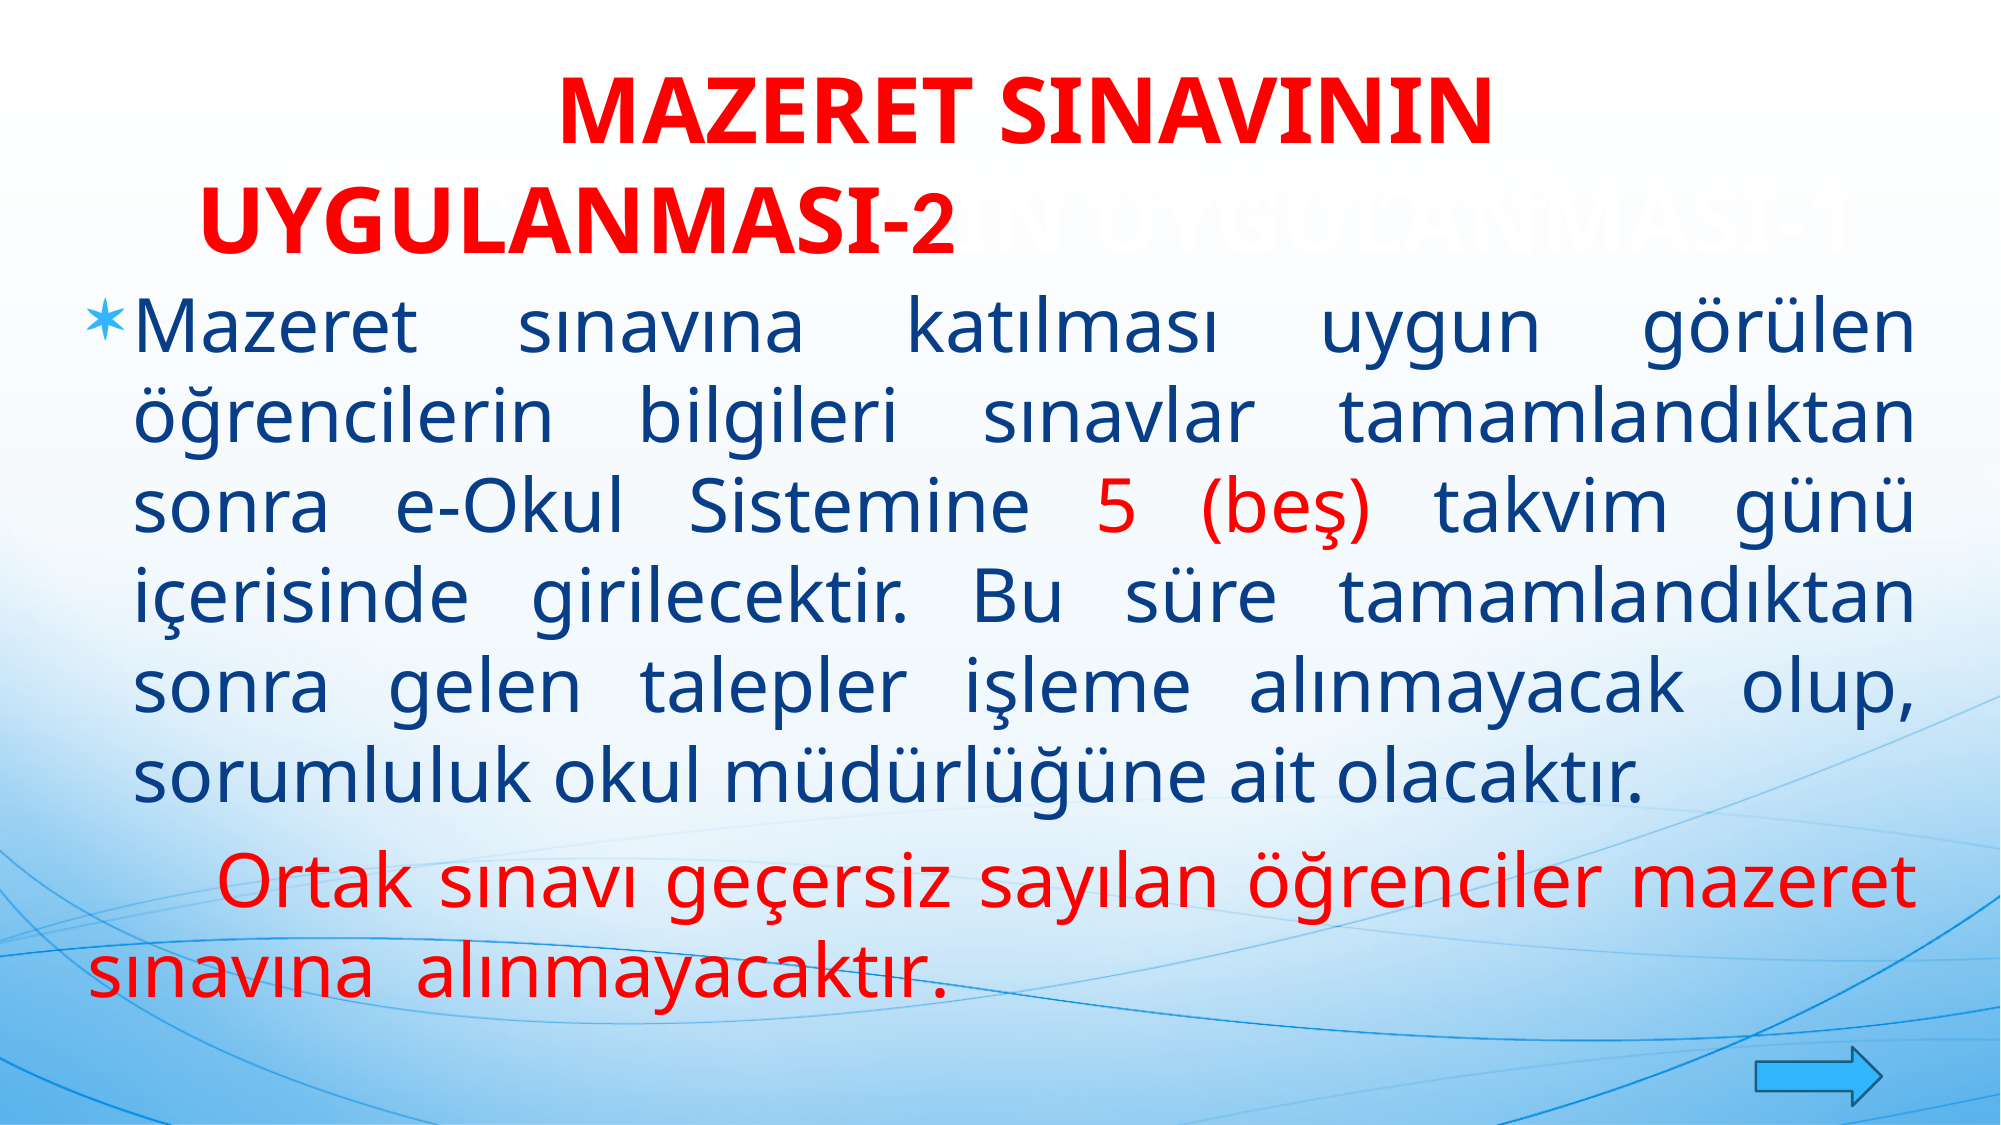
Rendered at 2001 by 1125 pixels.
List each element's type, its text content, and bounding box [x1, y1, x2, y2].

text_box [1754, 1045, 1883, 1108]
title MAZERET SINAVININ UYGULANMASI-2 [150, 112, 1684, 254]
text_box MAZERET SINAVININ UYGULANMASI-2IN UYGULANMASI-1 [173, 117, 1882, 207]
list Mazeret sınavına katılması uygun görülen öğrencilerin bilgileri sınavlar tamamlandıktan sonra e-Okul Sistemine 5 (beş) takvim günü içerisinde girilecektir. Bu süre tamamlandıktan sonra gelen talepler işleme alınmayacak olup, sorumluluk okul müdürlüğüne ait olacaktır. Ortak sınavı geçersiz sayılan öğrenciler mazeret sınavına alınmayacaktır. [72, 269, 1934, 1015]
